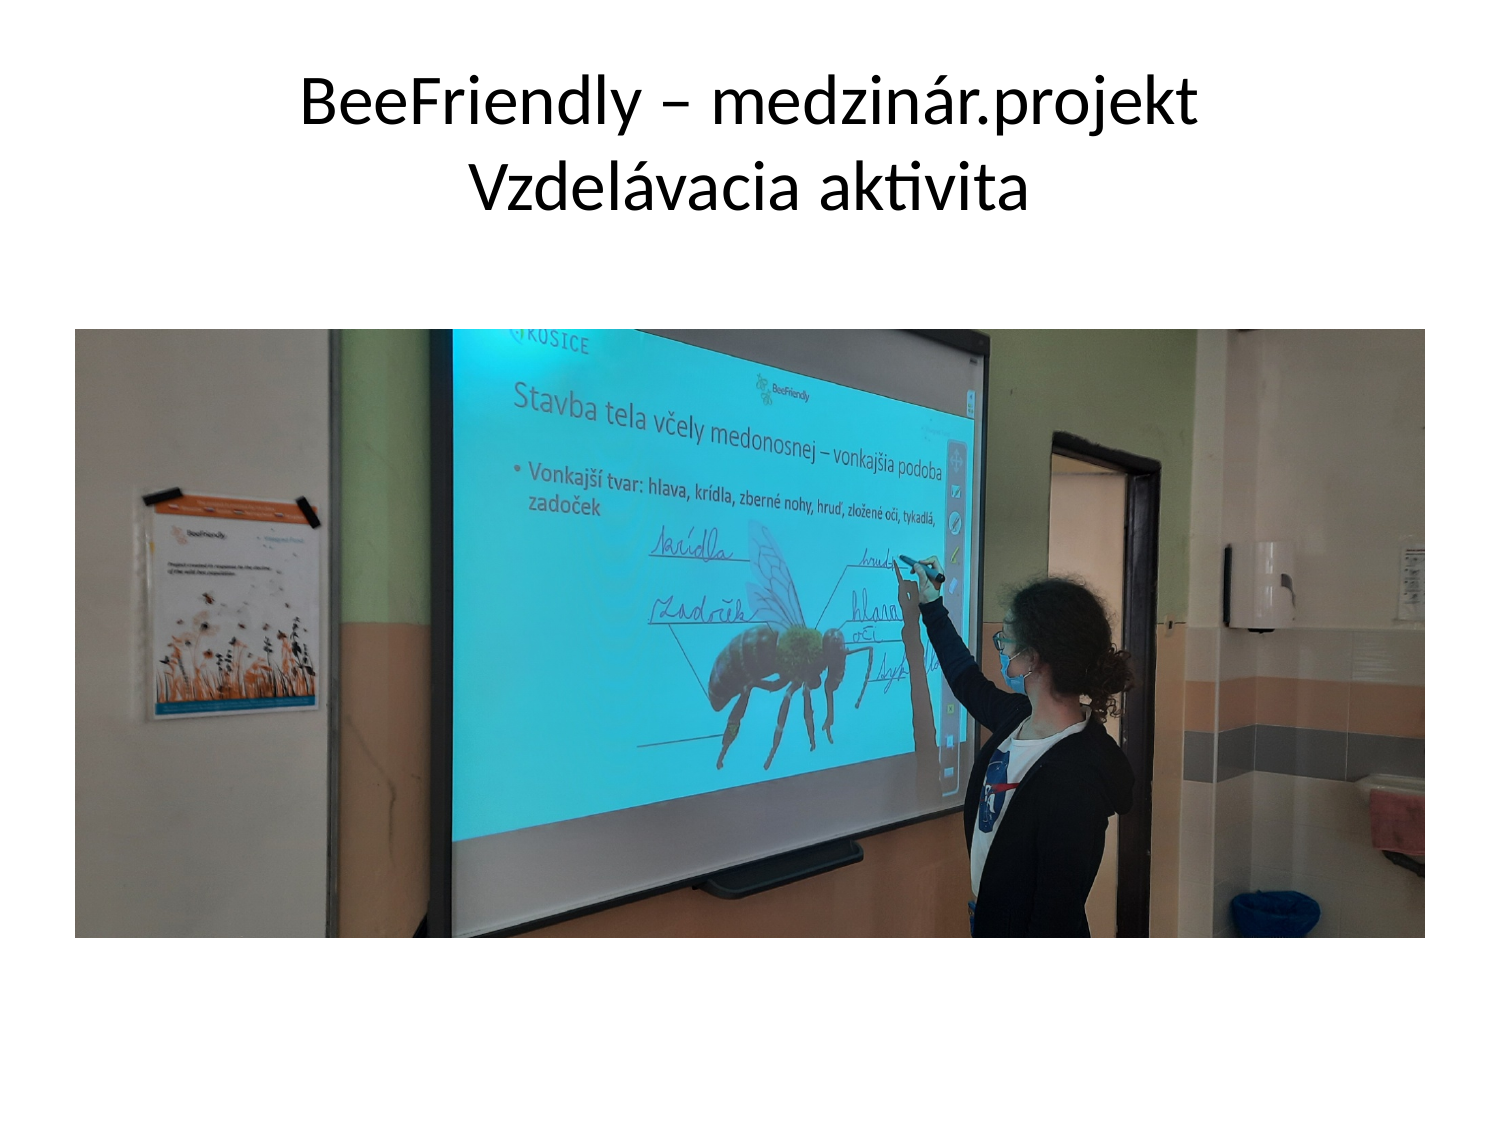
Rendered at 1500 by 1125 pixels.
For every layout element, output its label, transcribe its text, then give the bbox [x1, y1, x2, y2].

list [74, 329, 1426, 938]
title BeeFriendly – medzinár.projekt Vzdelávacia aktivita [75, 45, 1425, 233]
